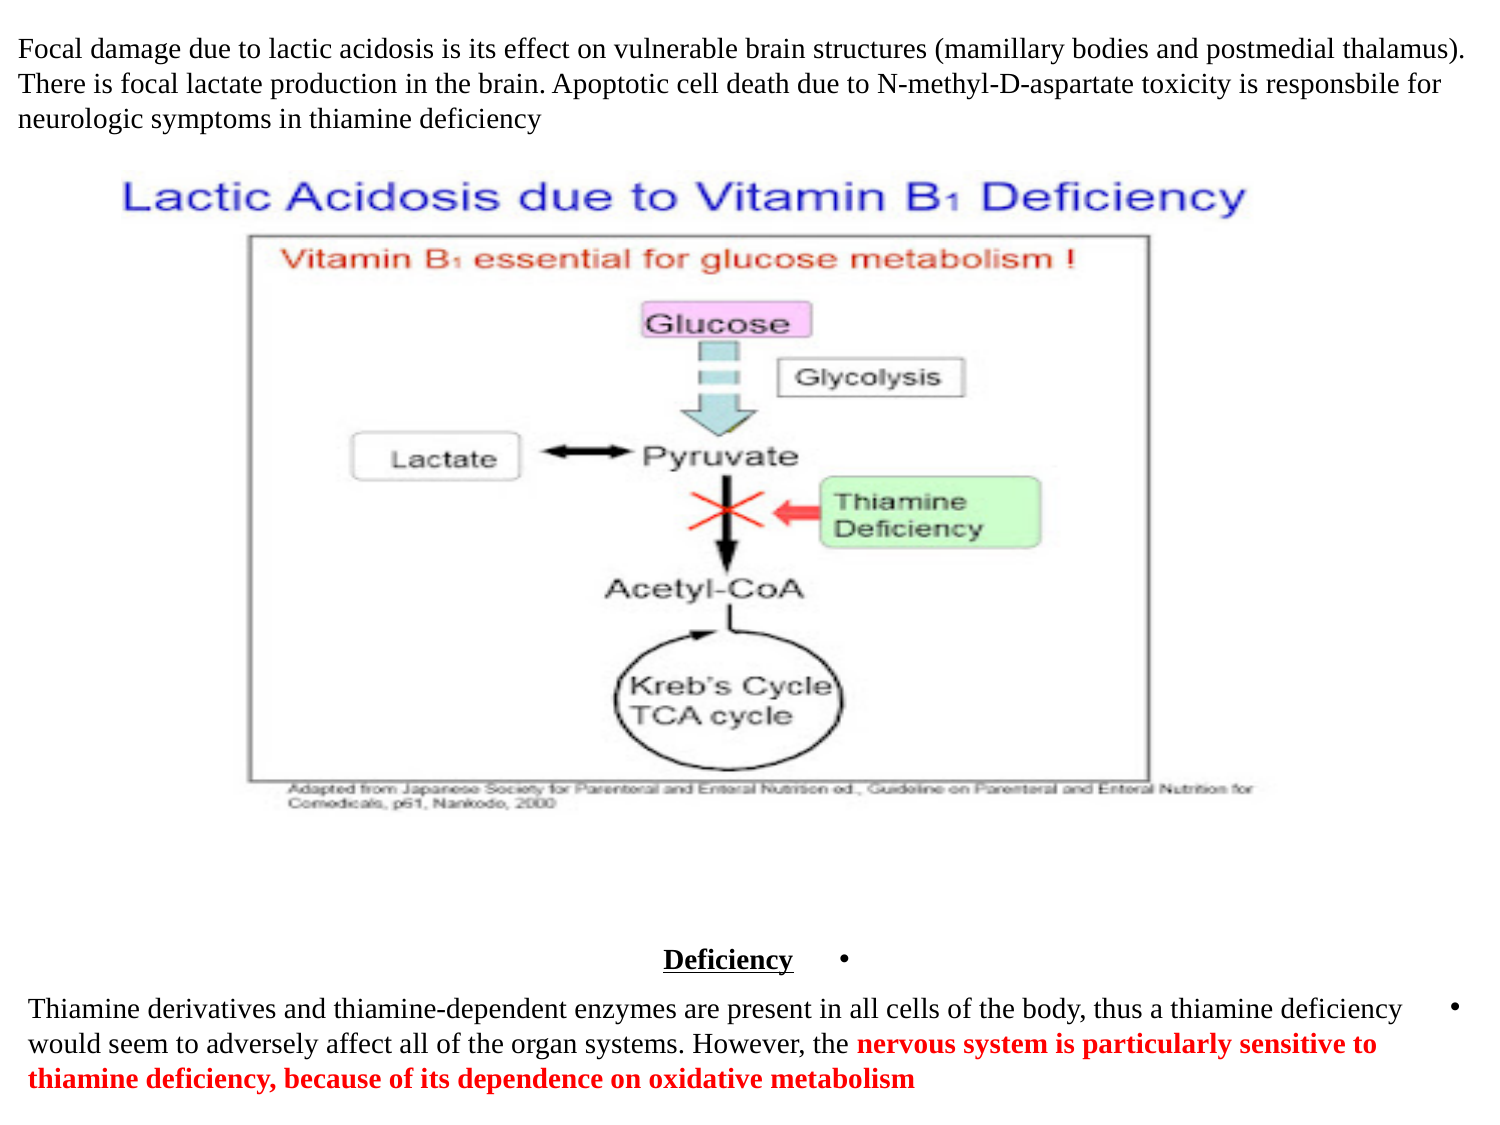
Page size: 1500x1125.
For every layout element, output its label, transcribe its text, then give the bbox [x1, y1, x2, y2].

picture [121, 169, 1327, 818]
text_box Focal damage due to lactic acidosis is its effect on vulnerable brain structures (mamillary bodies and postmedial thalamus). There is focal lactate production in the brain. Apoptotic cell death due to N-methyl-D-aspartate toxicity is responsbile for neurologic symptoms in thiamine deficiency [3, 22, 1497, 142]
text_box Deficiency Thiamine derivatives and thiamine-dependent enzymes are present in all cells of the body, thus a thiamine deficiency would seem to adversely affect all of the organ systems. However, the nervous system is particularly sensitive to thiamine deficiency, because of its dependence on oxidative metabolism [13, 933, 1500, 1102]
